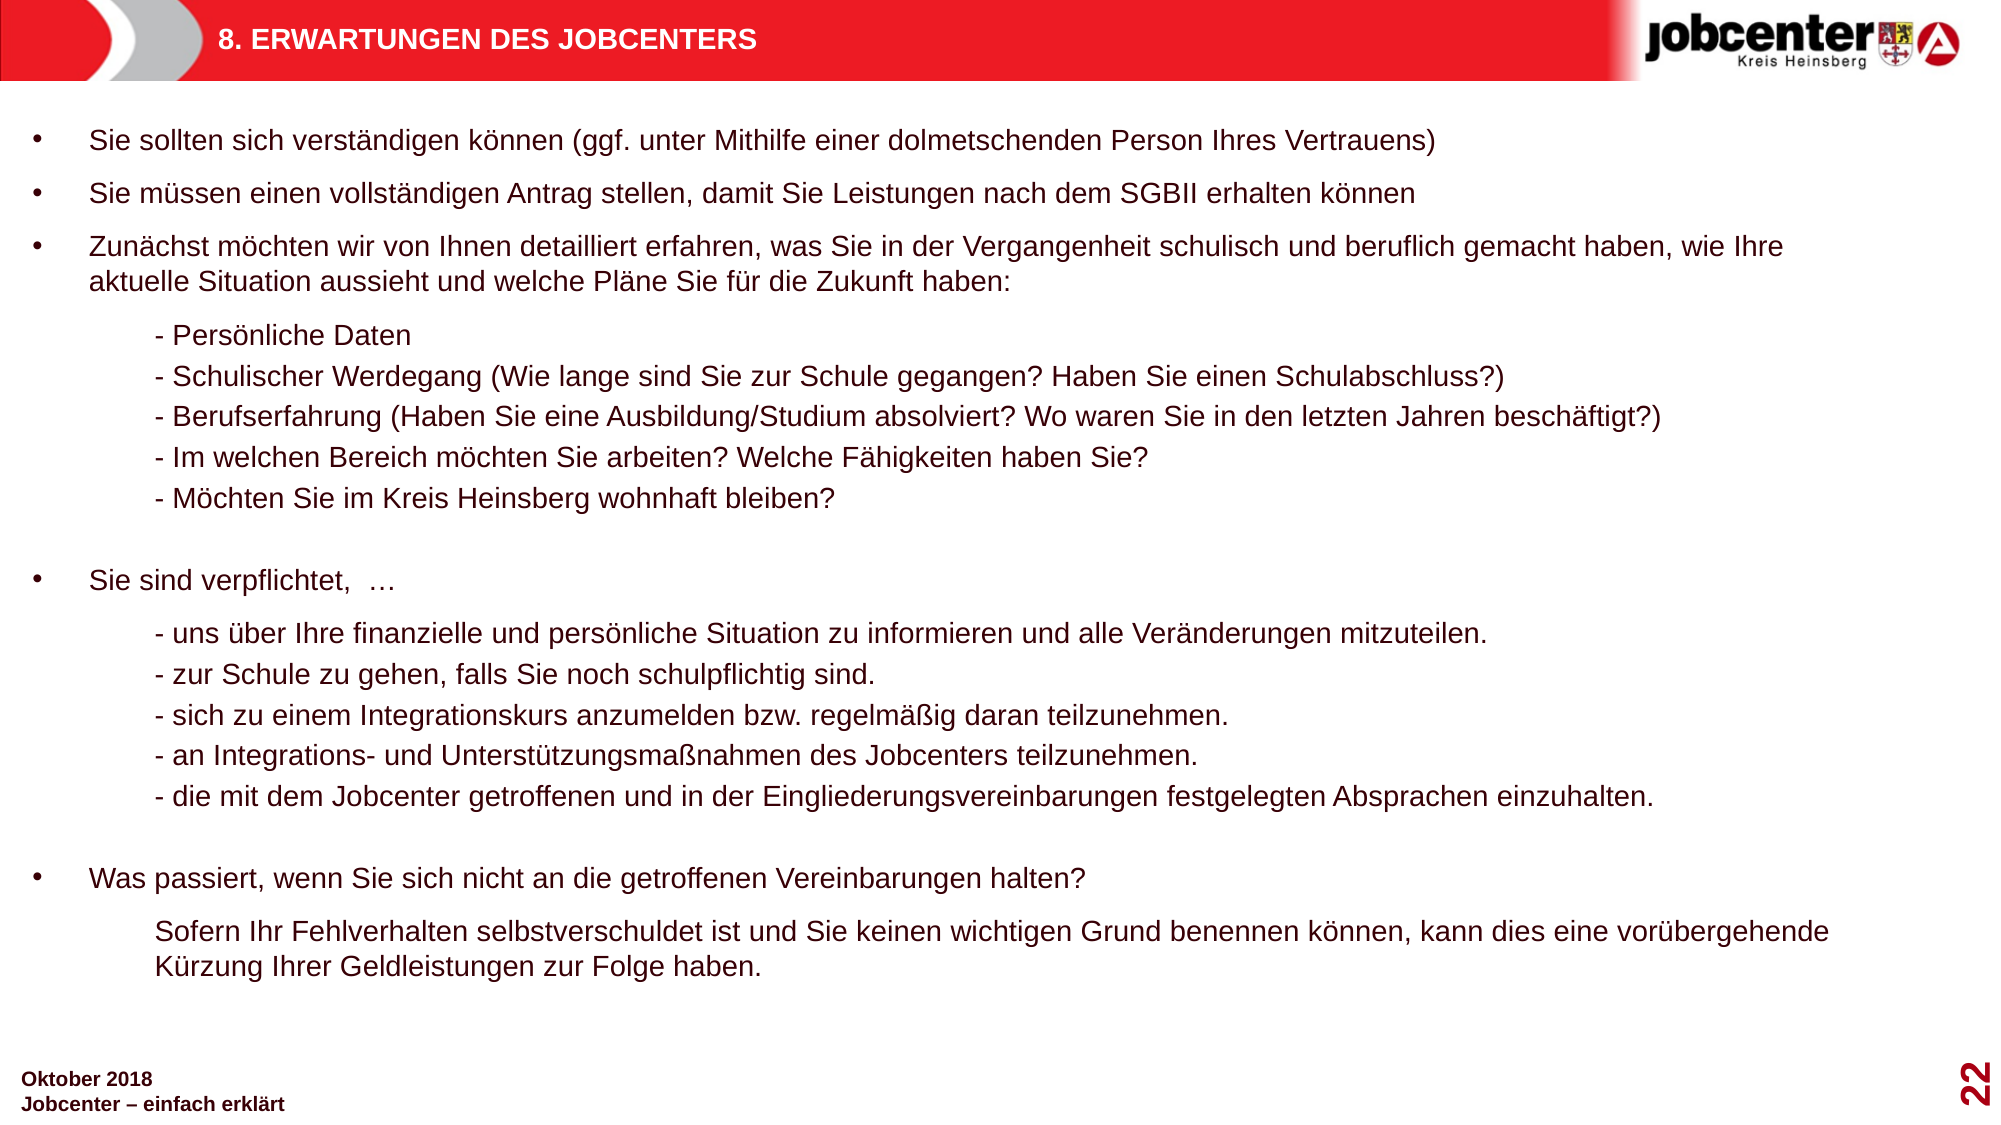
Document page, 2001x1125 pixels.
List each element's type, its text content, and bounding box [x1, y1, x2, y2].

title 8. ERWARTUNGEN DES JOBCENTERS [203, 16, 1929, 73]
slide_number 22 [1940, 1004, 2000, 1123]
picture [0, 0, 1973, 81]
text_box Sie sollten sich verständigen können (ggf. unter Mithilfe einer dolmetschenden Person Ihres Vertrauens) Sie müssen einen vollständigen Antrag stellen, damit Sie Leistungen nach dem SGBII erhalten können Zunächst möchten wir von Ihnen detailliert erfahren, was Sie in der Vergangenheit schulisch und beruflich gemacht haben, wie Ihre aktuelle Situation aussieht und welche Pläne Sie für die Zukunft haben: - Persönliche Daten - Schulischer Werdegang (Wie lange sind Sie zur Schule gegangen? Haben Sie einen Schulabschluss?) - Berufserfahrung (Haben Sie eine Ausbildung/Studium absolviert? Wo waren Sie in den letzten Jahren beschäftigt?) - Im welchen Bereich möchten Sie arbeiten? Welche Fähigkeiten haben Sie? - Möchten Sie im Kreis Heinsberg wohnhaft bleiben? Sie sind verpflichtet, … - uns über Ihre finanzielle und persönliche Situation zu informieren und alle Veränderungen mitzuteilen. - zur Schule zu gehen, falls Sie noch schulpflichtig sind. - sich zu einem Integrationskurs anzumelden bzw. regelmäßig daran teilzunehmen. - an Integrations- und Unterstützungsmaßnahmen des Jobcenters teilzunehmen. - die mit dem Jobcenter getroffenen und in der Eingliederungsvereinbarungen festgelegten Absprachen einzuhalten. Was passiert, wenn Sie sich nicht an die getroffenen Vereinbarungen halten? Sofern Ihr Fehlverhalten selbstverschuldet ist und Sie keinen wichtigen Grund benennen können, kann dies eine vorübergehende Kürzung Ihrer Geldleistungen zur Folge haben. [17, 113, 1858, 1035]
footer Oktober 2018 Jobcenter – einfach erklärt [6, 1058, 1692, 1123]
